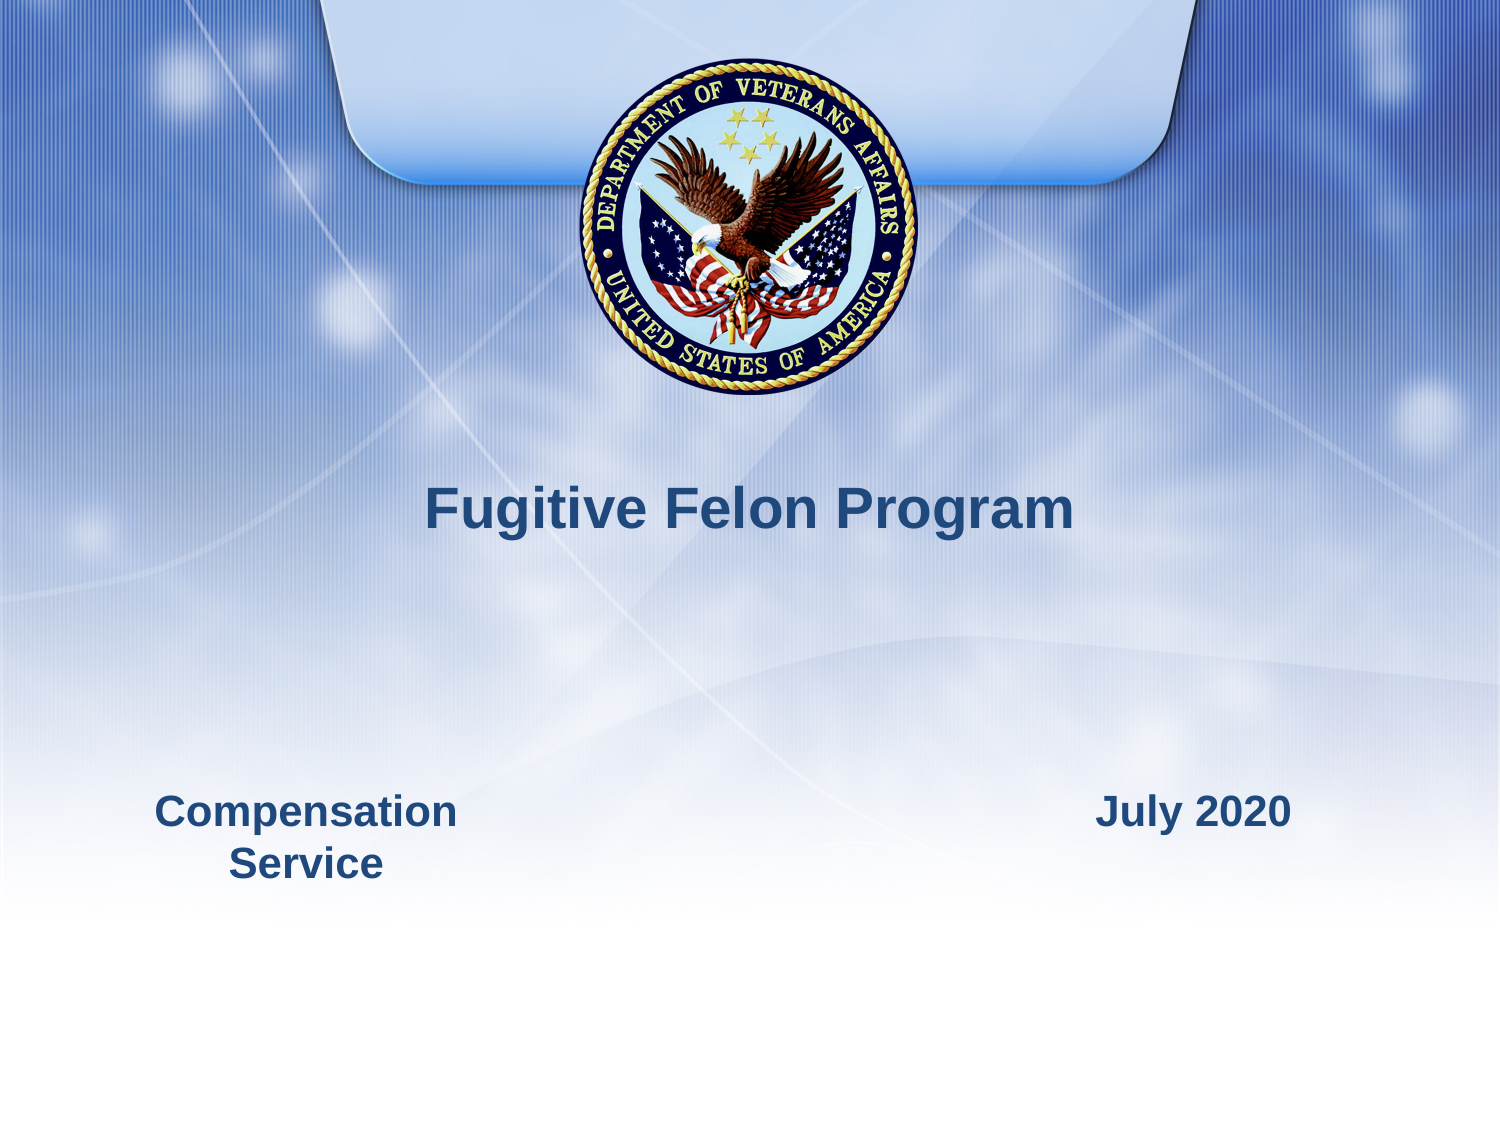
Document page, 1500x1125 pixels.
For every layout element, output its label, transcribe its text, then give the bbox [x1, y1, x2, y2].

list July 2020 [999, 774, 1388, 913]
list Compensation Service [112, 774, 500, 913]
title Fugitive Felon Program [112, 462, 1388, 663]
picture [0, 0, 1500, 1062]
